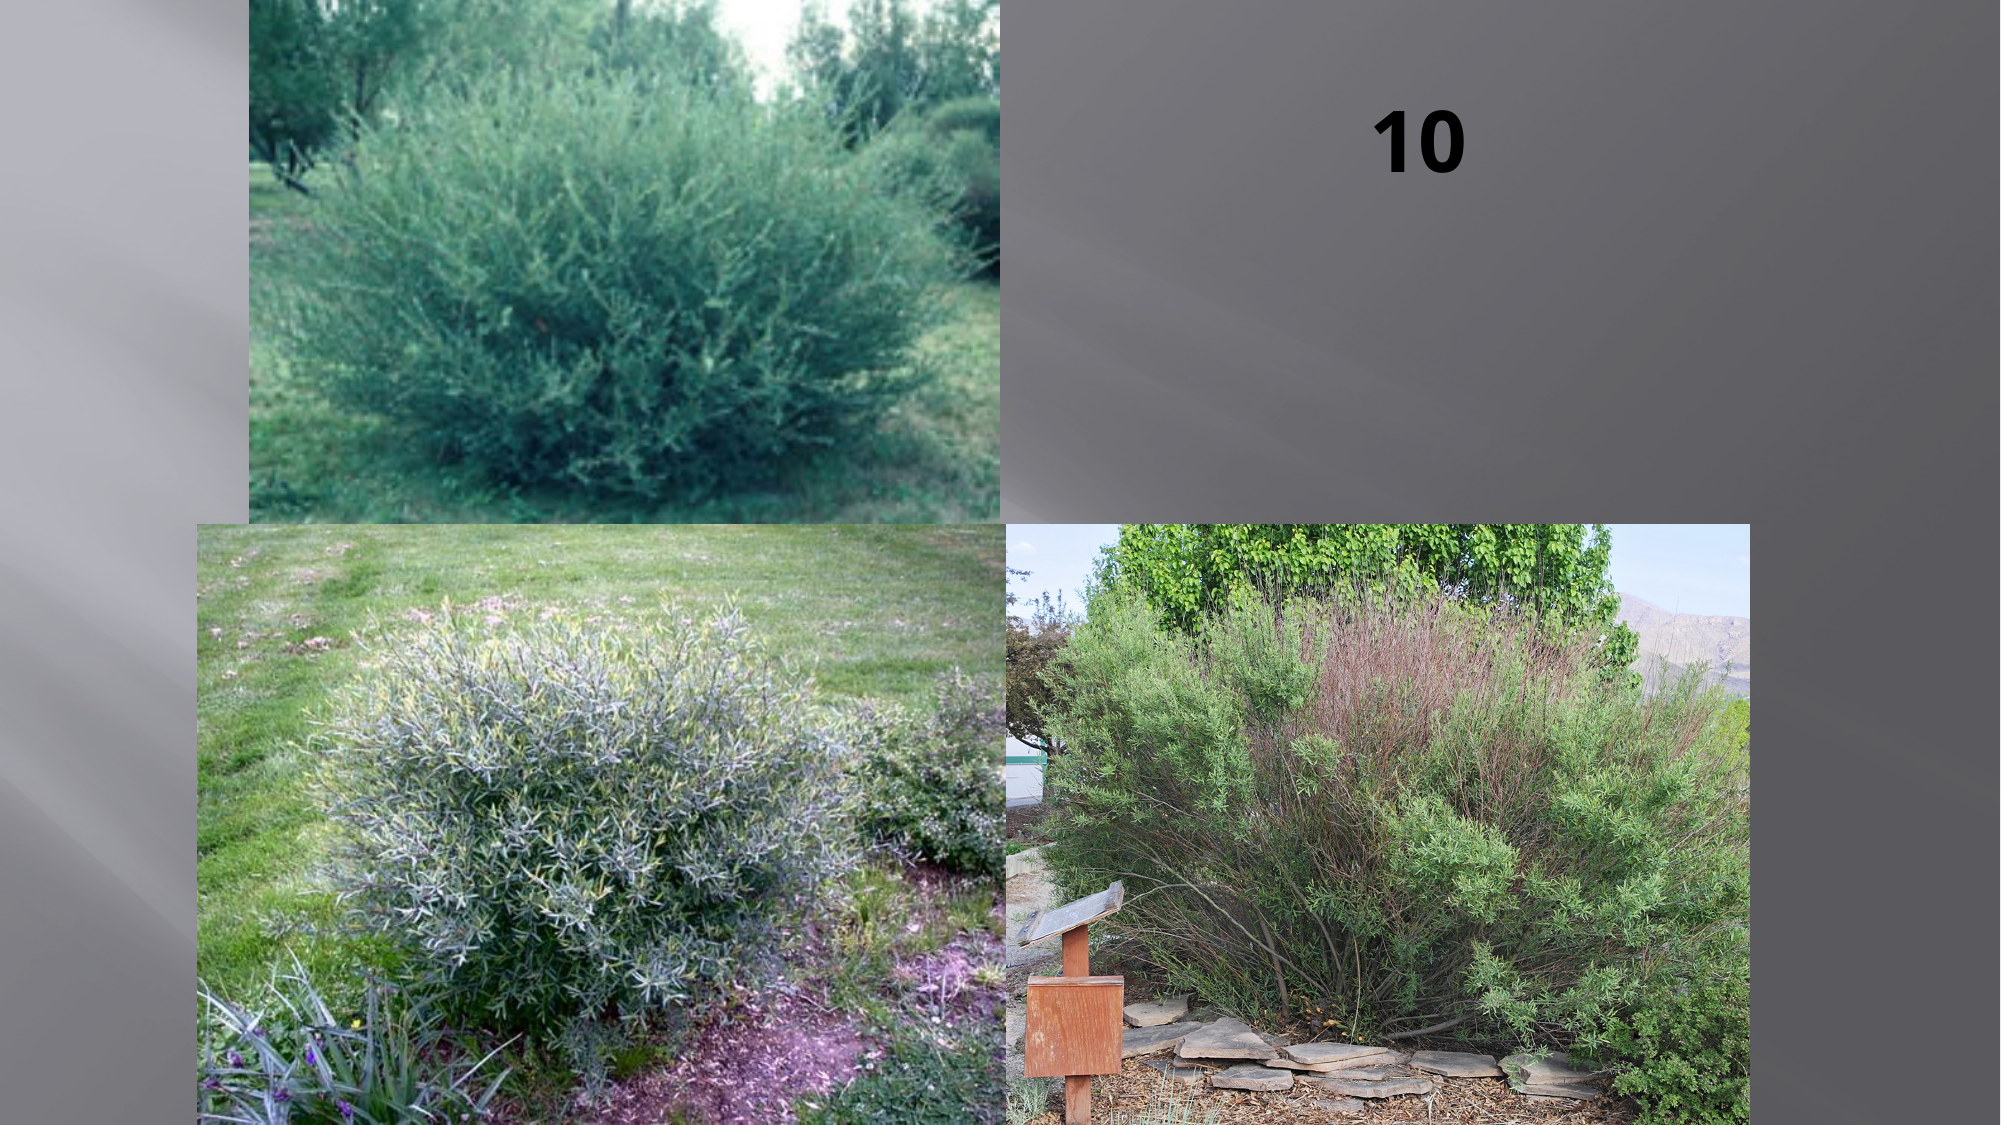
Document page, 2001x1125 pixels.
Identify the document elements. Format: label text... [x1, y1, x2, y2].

picture [196, 0, 1751, 1125]
title 10 [1162, 45, 1675, 233]
